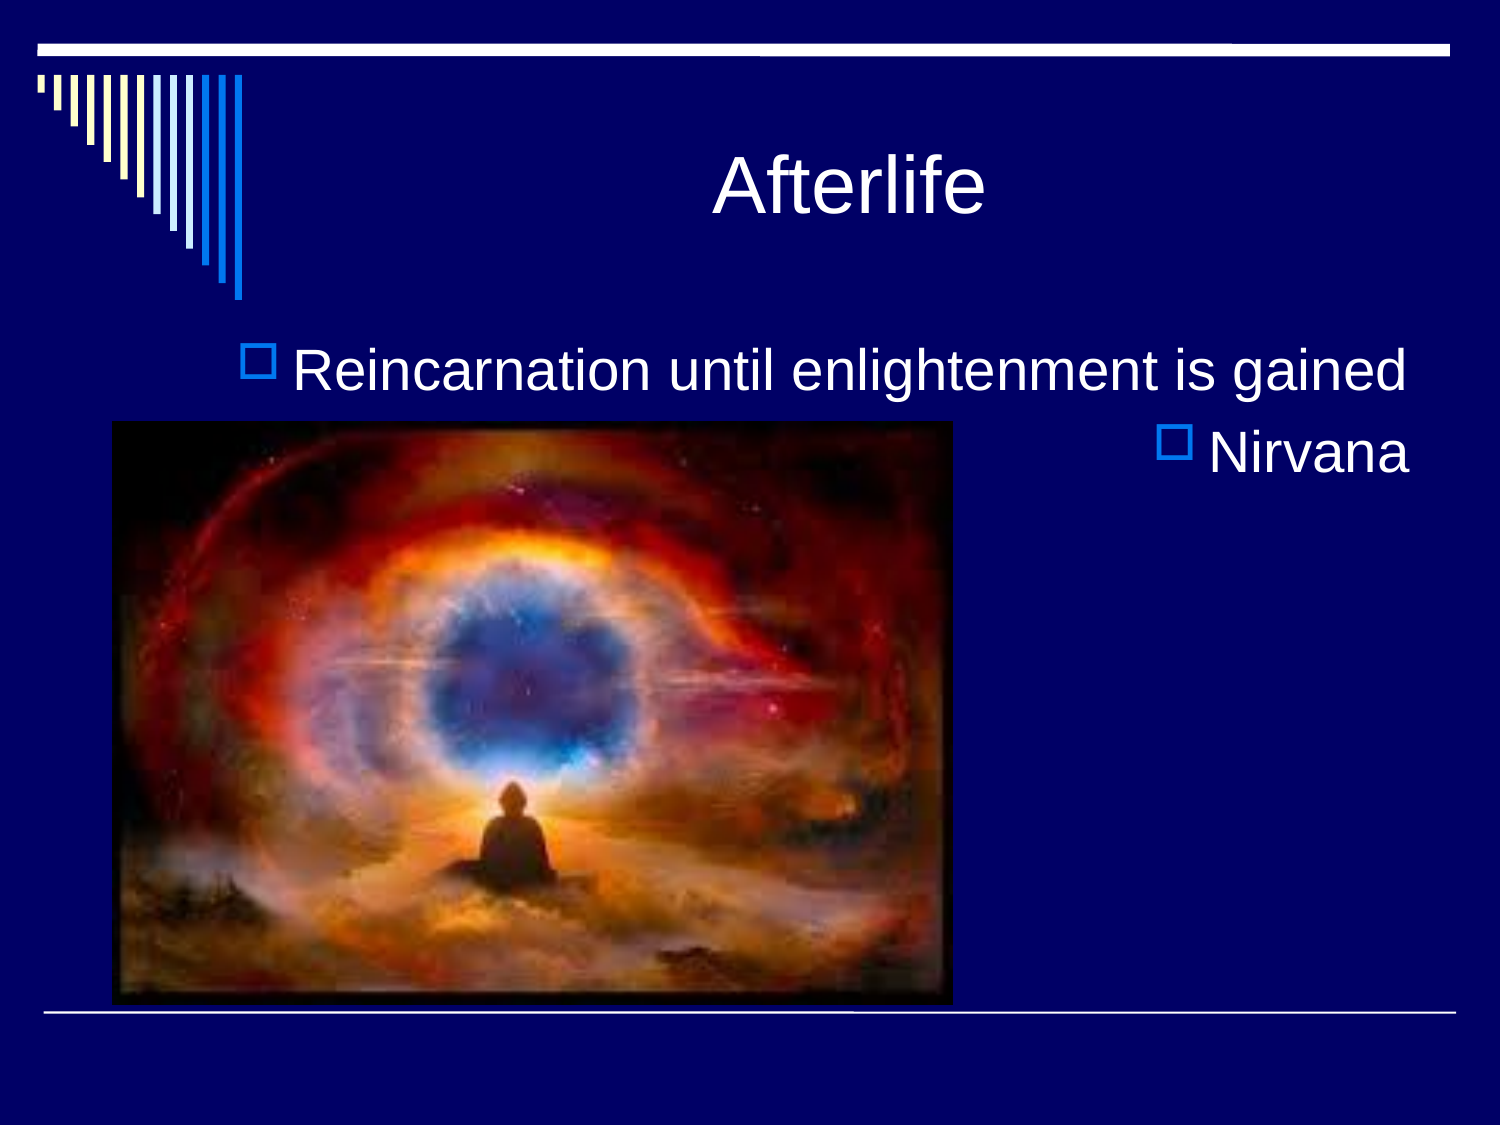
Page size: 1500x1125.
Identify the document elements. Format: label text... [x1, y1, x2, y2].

picture [112, 420, 953, 1005]
list Reincarnation until enlightenment is gained Nirvana [150, 324, 1425, 1000]
title Afterlife [275, 75, 1425, 288]
